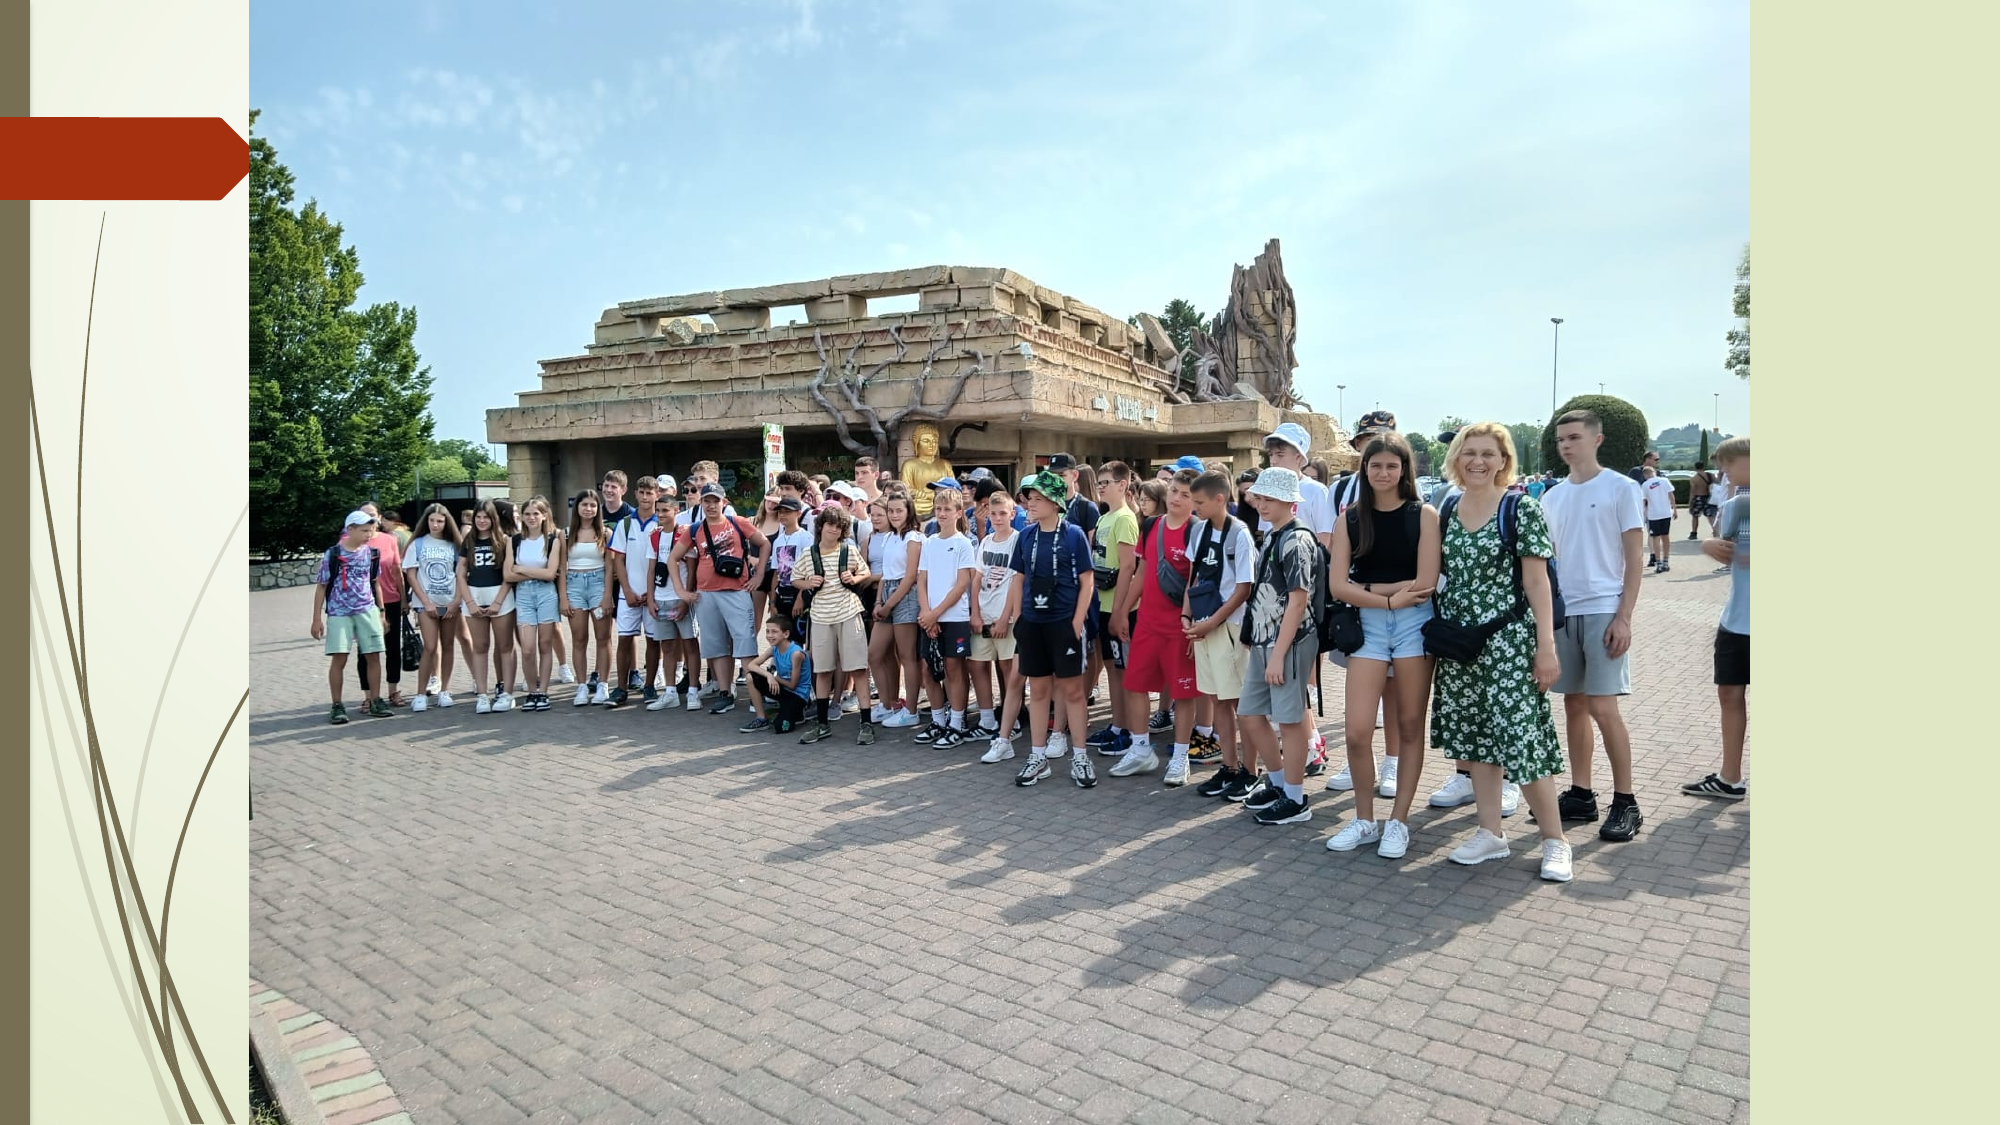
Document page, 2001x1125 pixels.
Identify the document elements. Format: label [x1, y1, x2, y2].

picture [249, 0, 1751, 1125]
